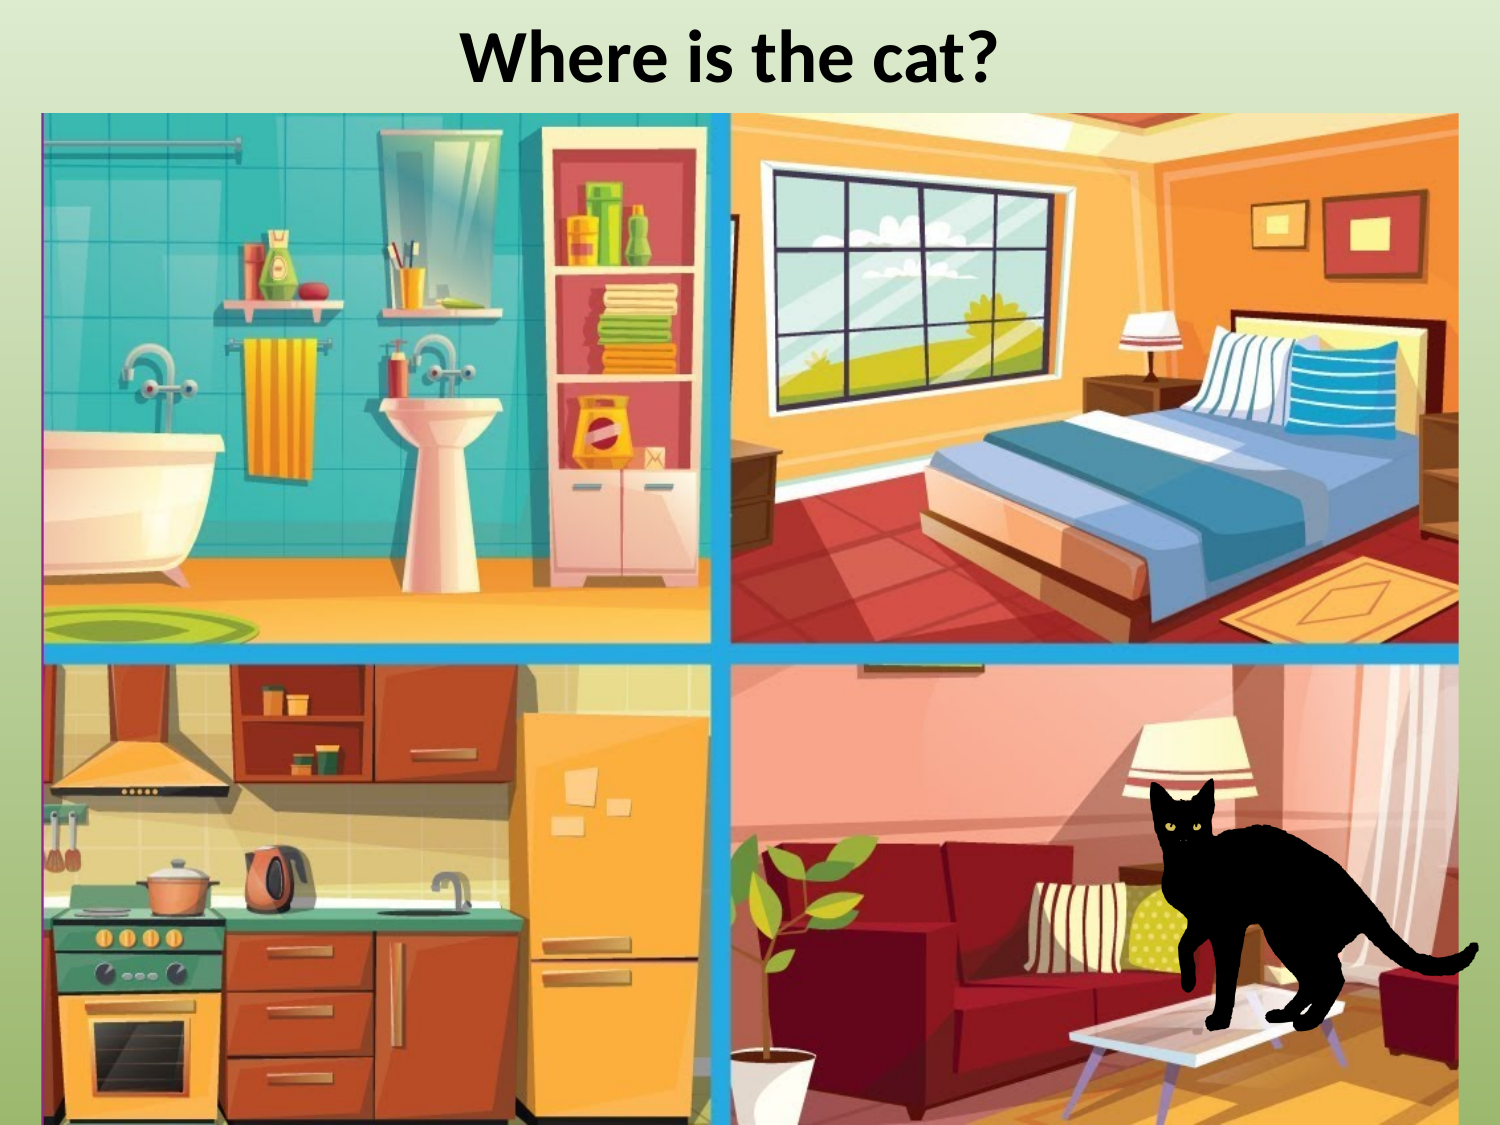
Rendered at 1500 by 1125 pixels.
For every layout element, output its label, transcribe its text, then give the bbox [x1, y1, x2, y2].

picture [41, 113, 1500, 1125]
text_box Where is the cat? [360, 0, 1187, 105]
